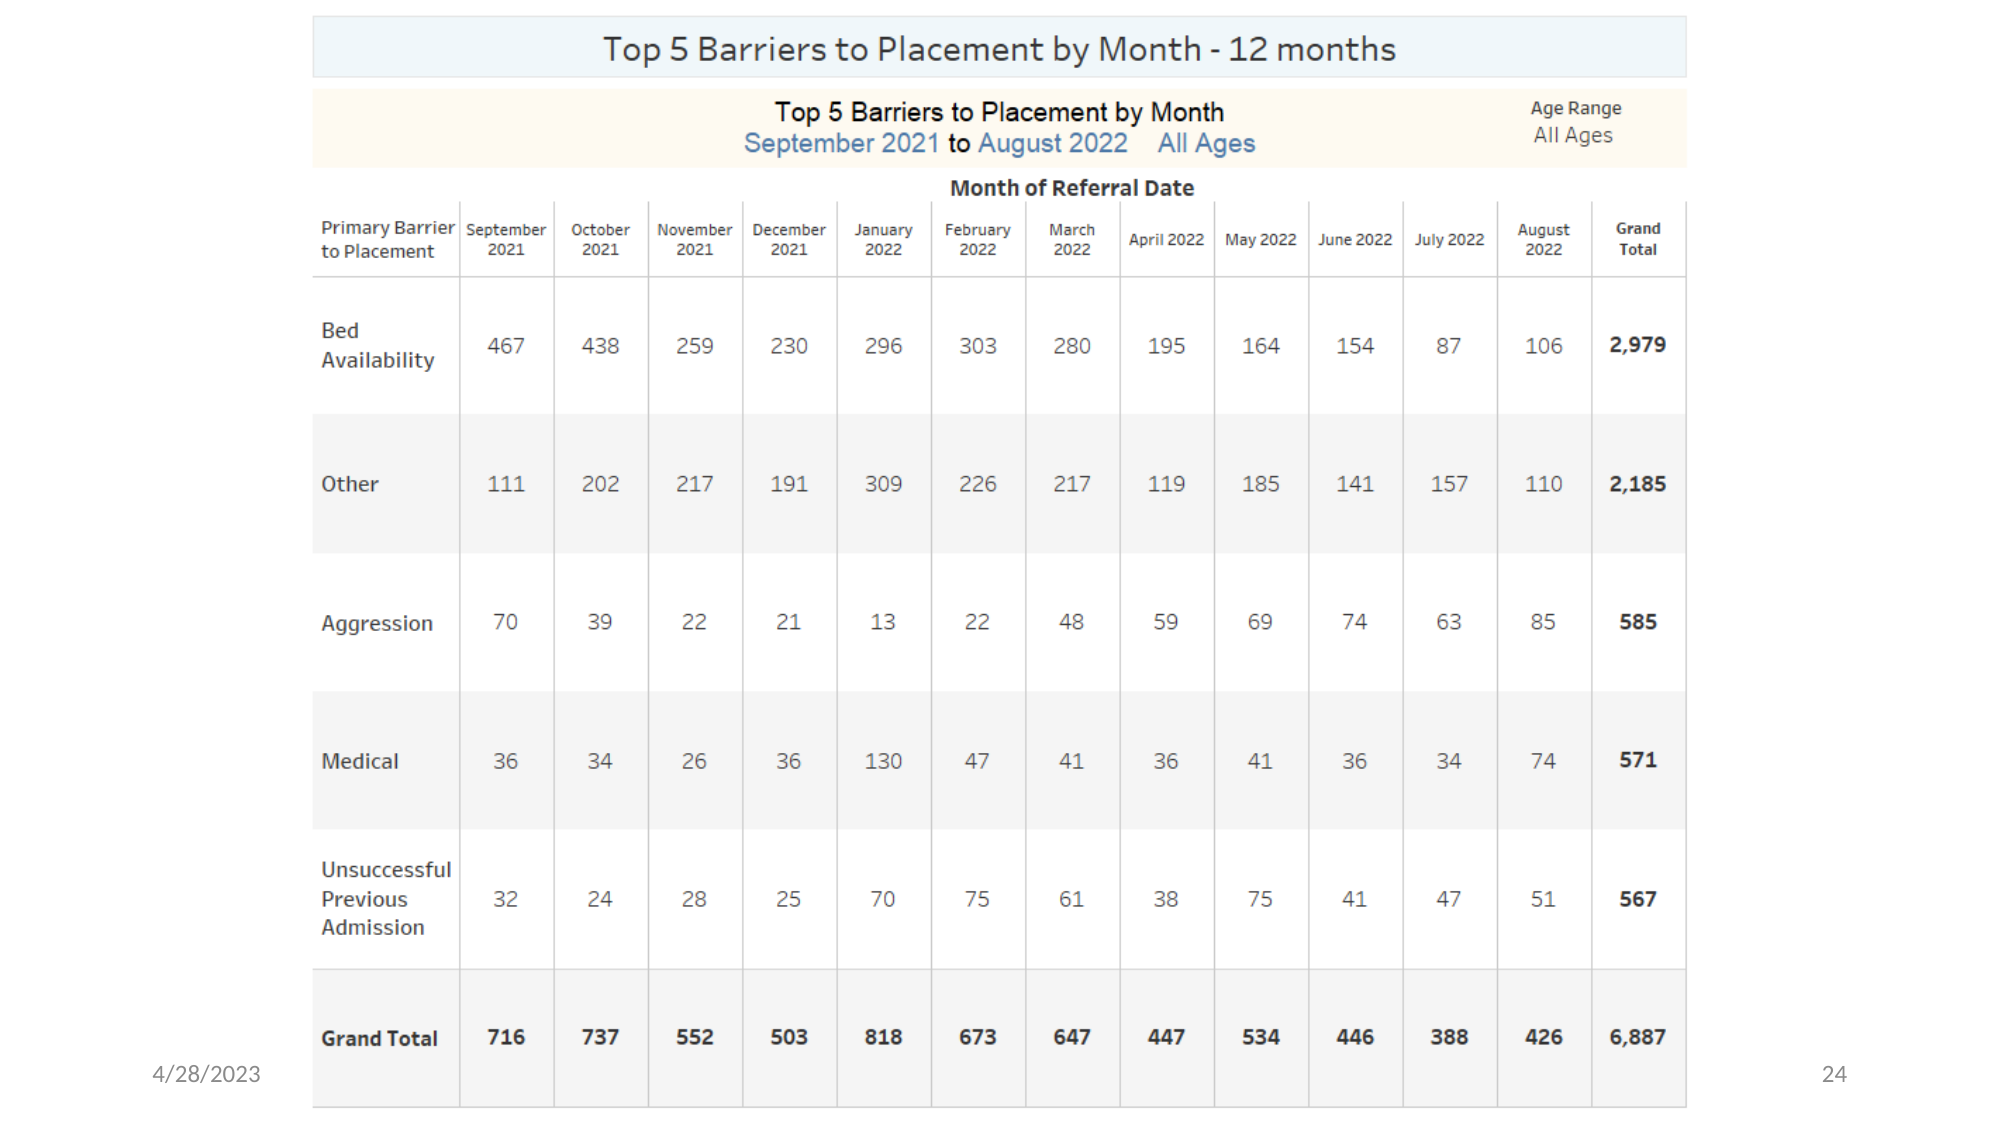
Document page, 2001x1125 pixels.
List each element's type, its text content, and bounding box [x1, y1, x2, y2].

picture [296, 0, 1704, 1125]
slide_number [137, 1042, 296, 1103]
slide_number 24 [1704, 1042, 1863, 1103]
